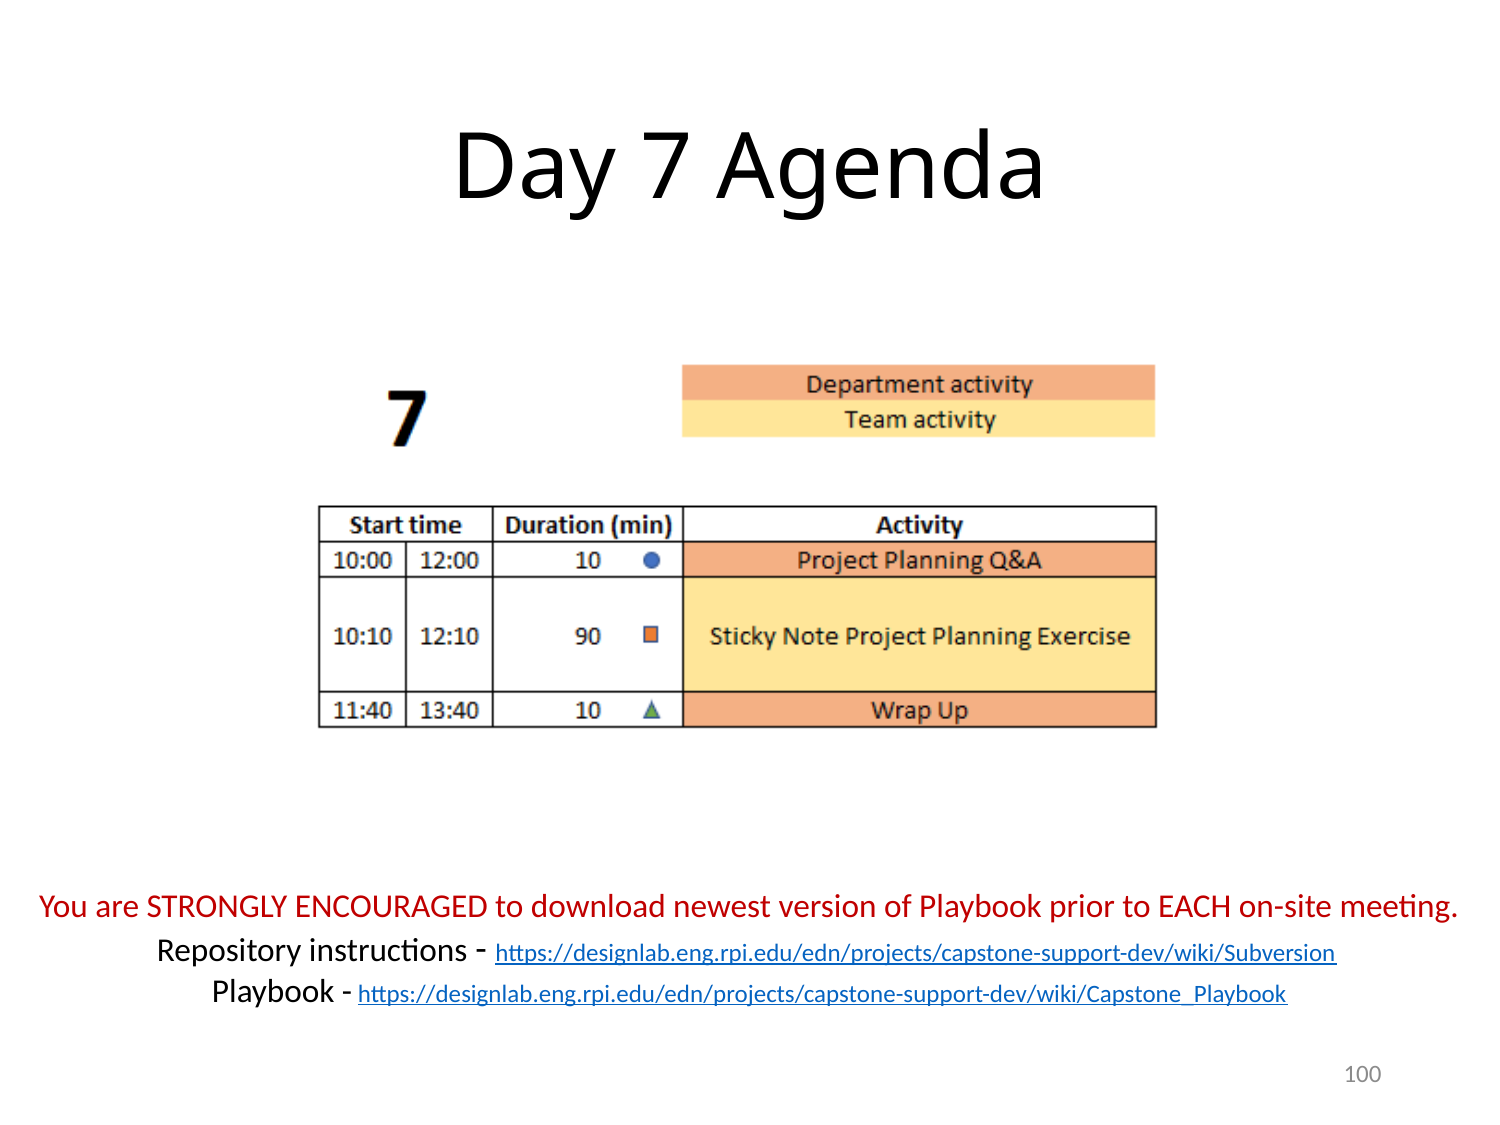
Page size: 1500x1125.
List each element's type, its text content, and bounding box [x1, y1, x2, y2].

text_box You are STRONGLY ENCOURAGED to download newest version of Playbook prior to EACH on-site meeting. Repository instructions - https://designlab.eng.rpi.edu/edn/projects/capstone-support-dev/wiki/Subversion Playbook - https://designlab.eng.rpi.edu/edn/projects/capstone-support-dev/wiki/Capstone_Playbook [24, 876, 1476, 1017]
picture [278, 343, 1222, 782]
title Day 7 Agenda [103, 59, 1397, 278]
slide_number 100 [1059, 1042, 1397, 1103]
list [103, 299, 1397, 876]
